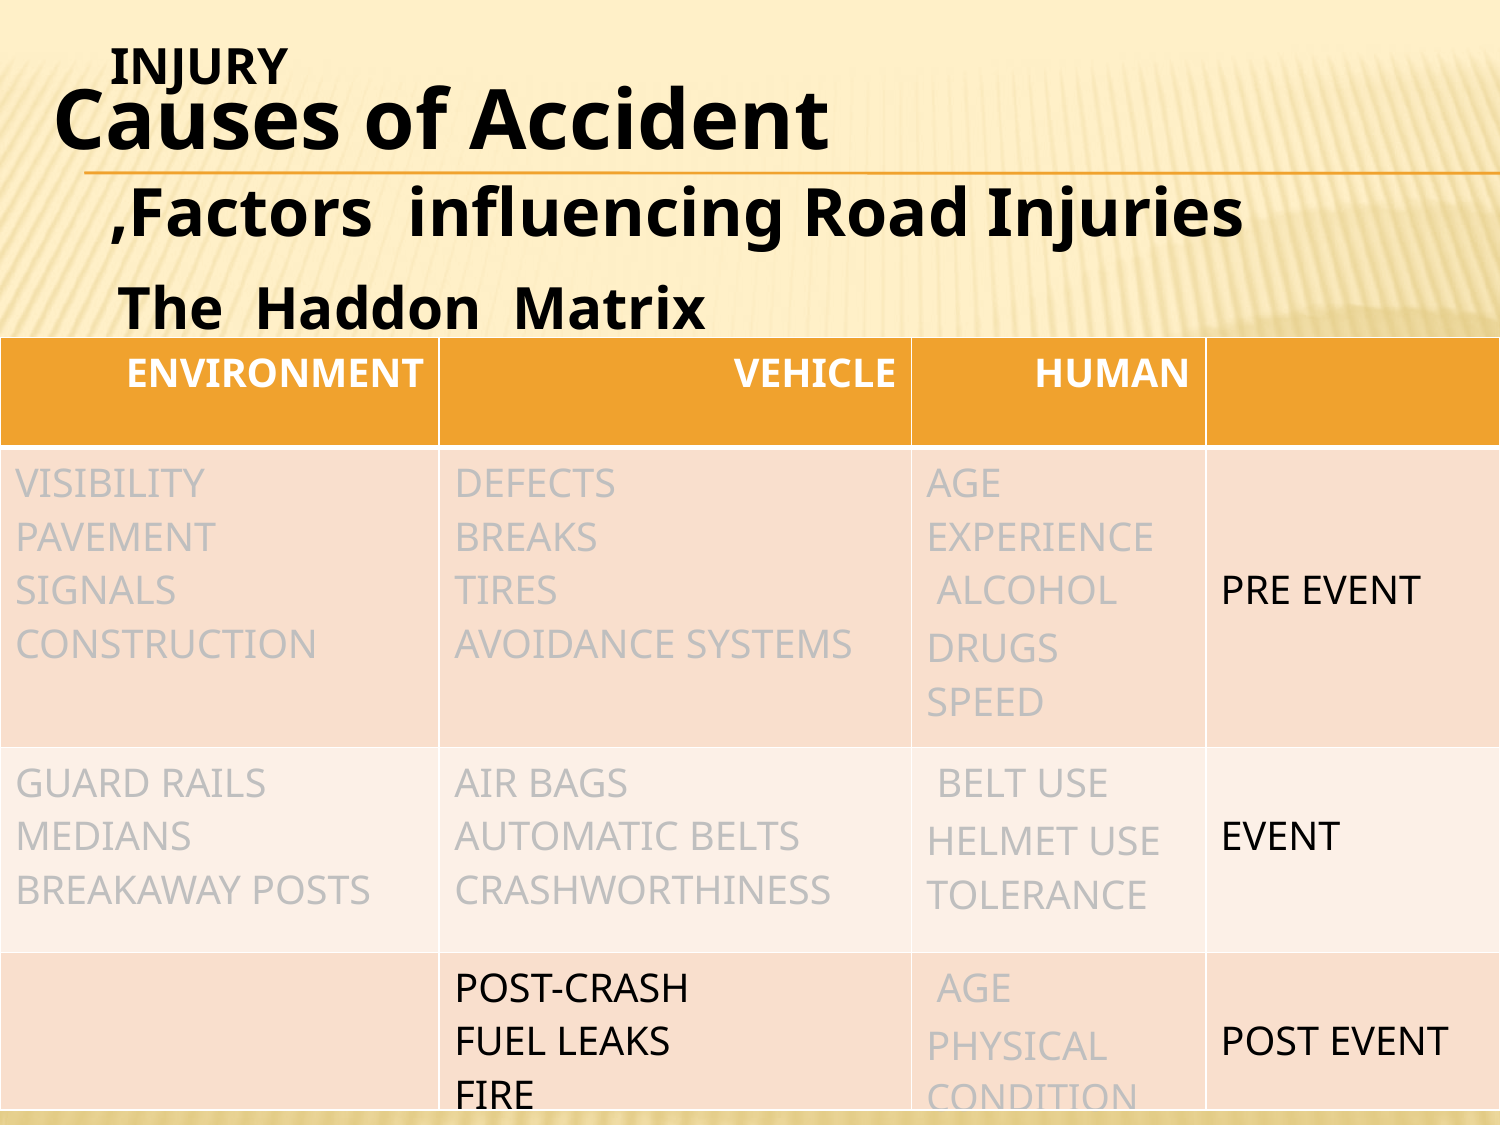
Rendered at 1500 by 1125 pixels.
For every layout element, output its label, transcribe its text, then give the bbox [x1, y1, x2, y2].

text_box INJURY [74, 26, 325, 58]
text_box Factors influencing Road Injuries, [0, 162, 1338, 258]
table_cell POST EVENT [1207, 953, 1499, 1109]
table_cell BELT USE HELMET USE TOLERANCE [912, 748, 1205, 952]
text_box Causes of Accident [37, 58, 913, 174]
table_header VEHICLE [440, 338, 911, 445]
table_cell VISIBILITY PAVEMENT SIGNALS CONSTRUCTION [1, 450, 438, 747]
table_header [1207, 338, 1499, 445]
table_cell EVENT [1207, 748, 1499, 952]
table_cell AGE PHYSICAL CONDITION [912, 953, 1205, 1109]
table_cell DEFECTS BREAKS TIRES AVOIDANCE SYSTEMS [440, 450, 911, 747]
table_cell AGE EXPERIENCE ALCOHOL DRUGS SPEED [912, 450, 1205, 747]
table_cell GUARD RAILS MEDIANS BREAKAWAY POSTS [1, 748, 438, 952]
table_header HUMAN [912, 338, 1205, 445]
text_box The Haddon Matrix [87, 264, 750, 337]
table_cell POST-CRASH FUEL LEAKS FIRE [440, 953, 911, 1109]
table_header ENVIRONMENT [1, 338, 438, 445]
table_cell AIR BAGS AUTOMATIC BELTS CRASHWORTHINESS [440, 748, 911, 952]
table_cell [1, 953, 438, 1109]
table_cell PRE EVENT [1207, 450, 1499, 747]
